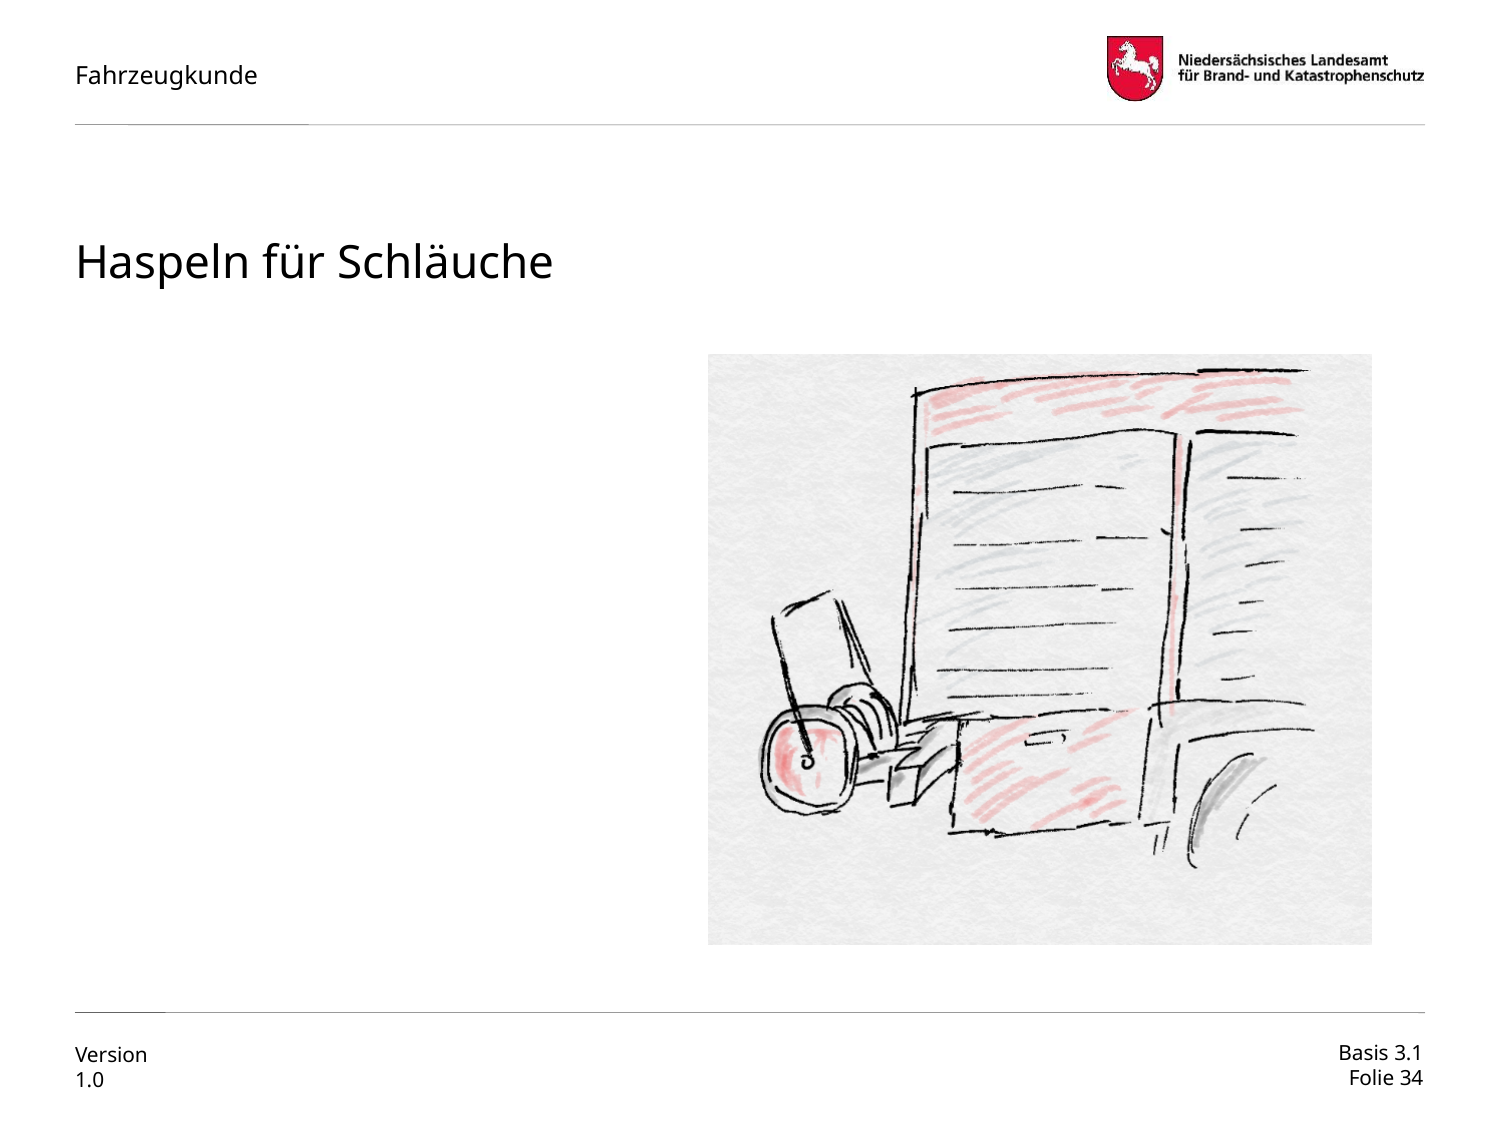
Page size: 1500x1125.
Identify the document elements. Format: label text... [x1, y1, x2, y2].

picture [1107, 36, 1424, 102]
title Haspeln für Schläuche [75, 237, 1150, 338]
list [708, 354, 1372, 946]
